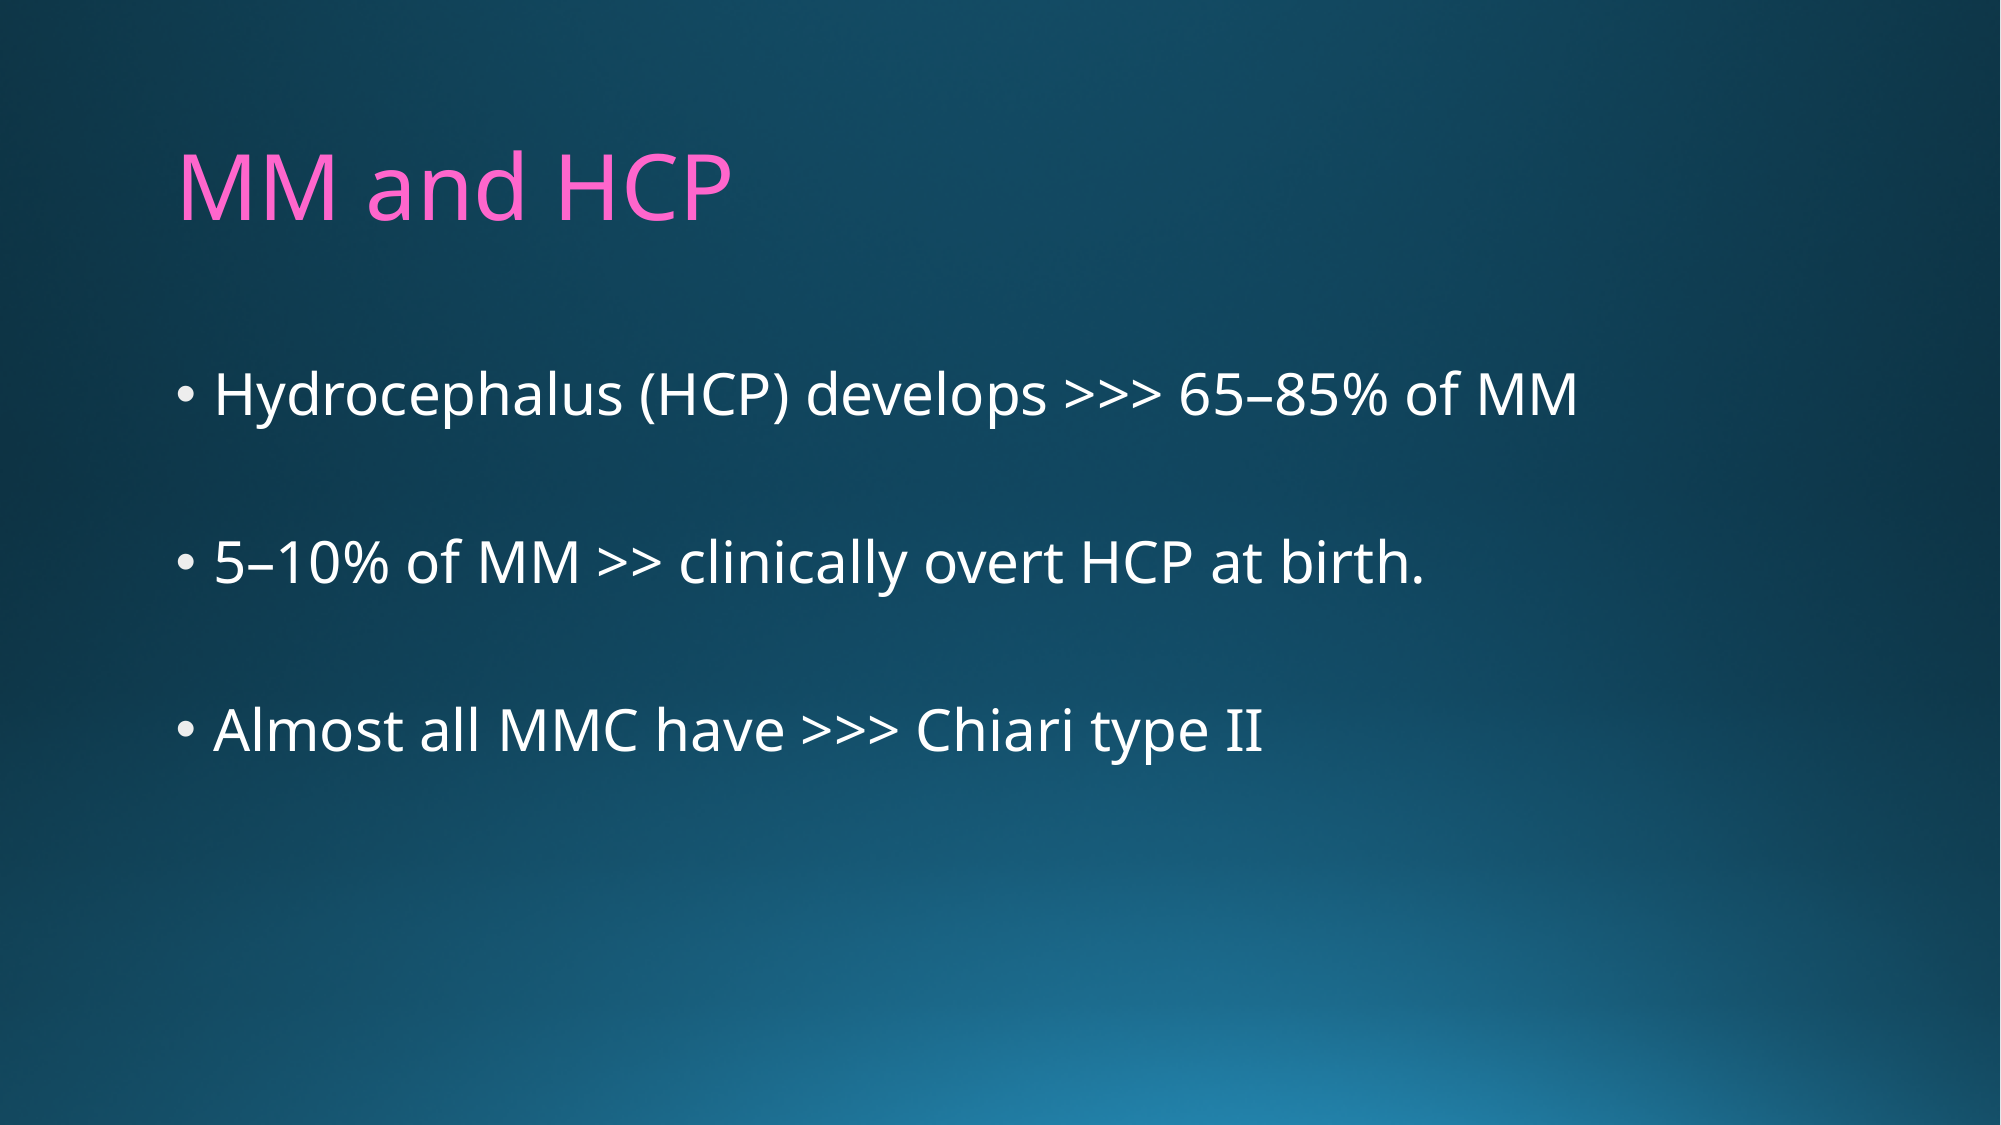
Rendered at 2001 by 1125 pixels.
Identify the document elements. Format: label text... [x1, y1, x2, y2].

picture [0, 0, 2001, 1125]
title MM and HCP [160, 82, 1886, 300]
list Hydrocephalus (HCP) develops >>> 65–85% of MM 5–10% of MM >> clinically overt HCP at birth. Almost all MMC have >>> Chiari type II [160, 358, 1840, 816]
